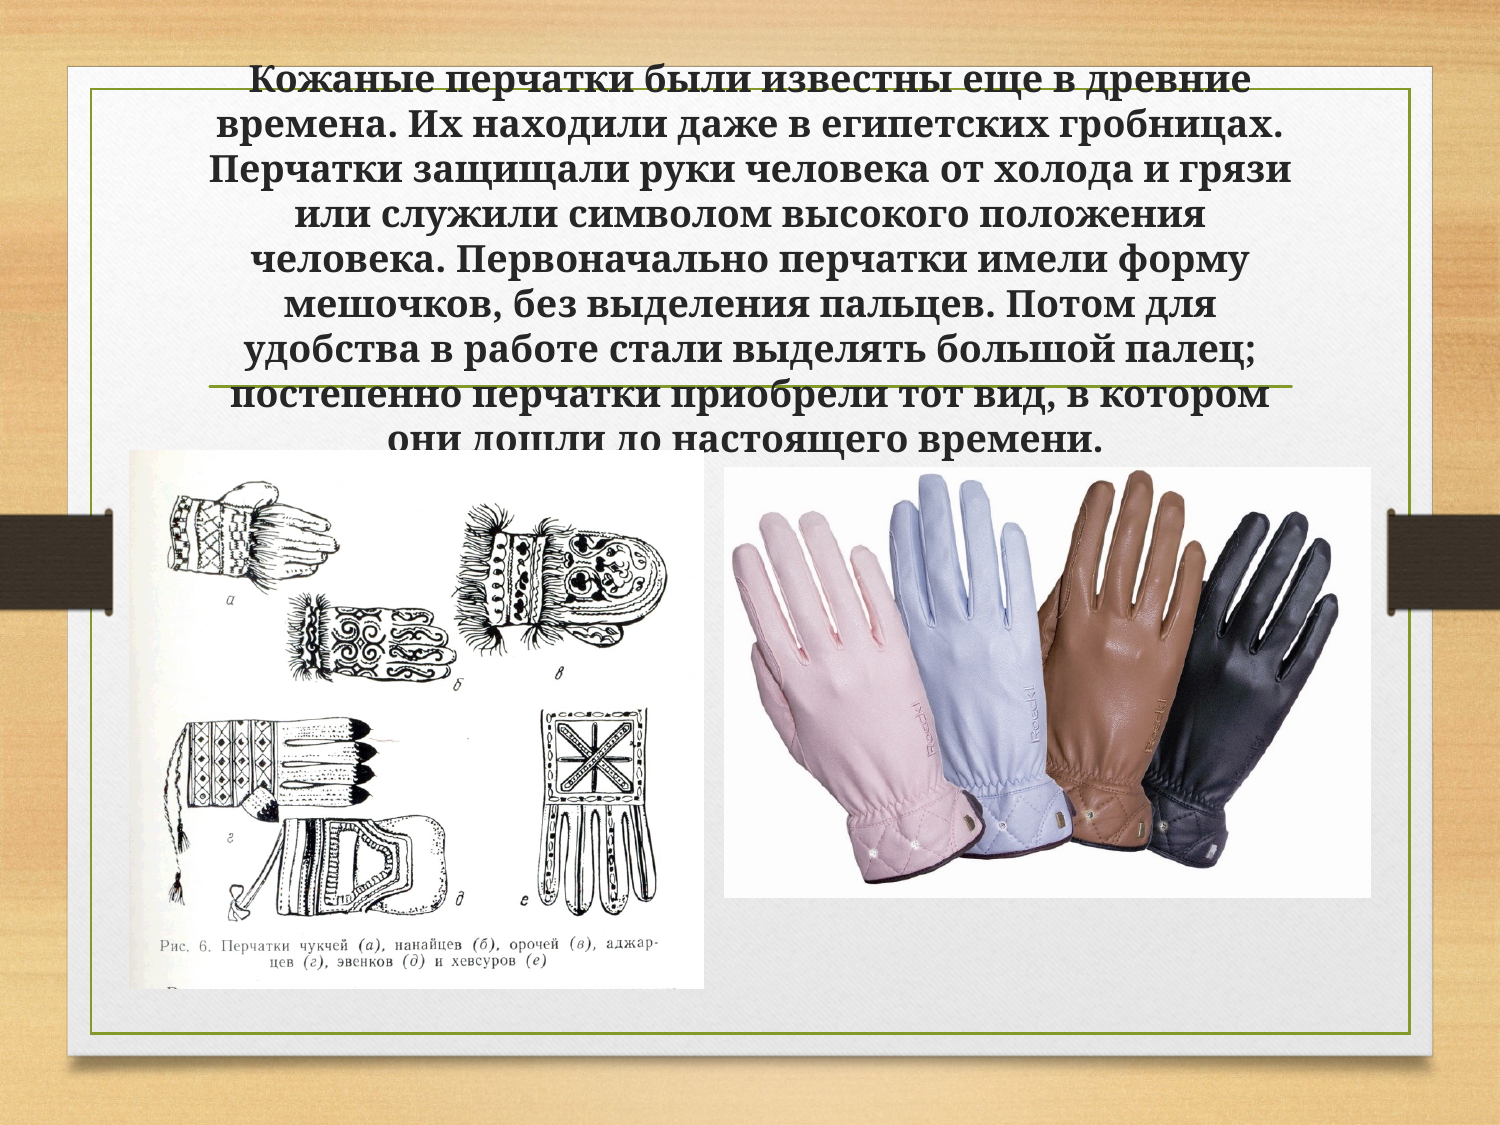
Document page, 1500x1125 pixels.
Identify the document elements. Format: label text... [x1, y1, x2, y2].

picture [0, 0, 1500, 1125]
title Кожаные перчатки были известны еще в древние времена. Их находили даже в египетских гробницах. Перчатки защищали руки человека от холода и грязи или служили символом высокого положения человека. Первоначально перчатки имели форму мешочков, без выделения пальцев. Потом для удобства в работе стали выделять большой палец; постепенно перчатки приобрели тот вид, в котором они дошли до настоящего времени. [193, 150, 1309, 365]
